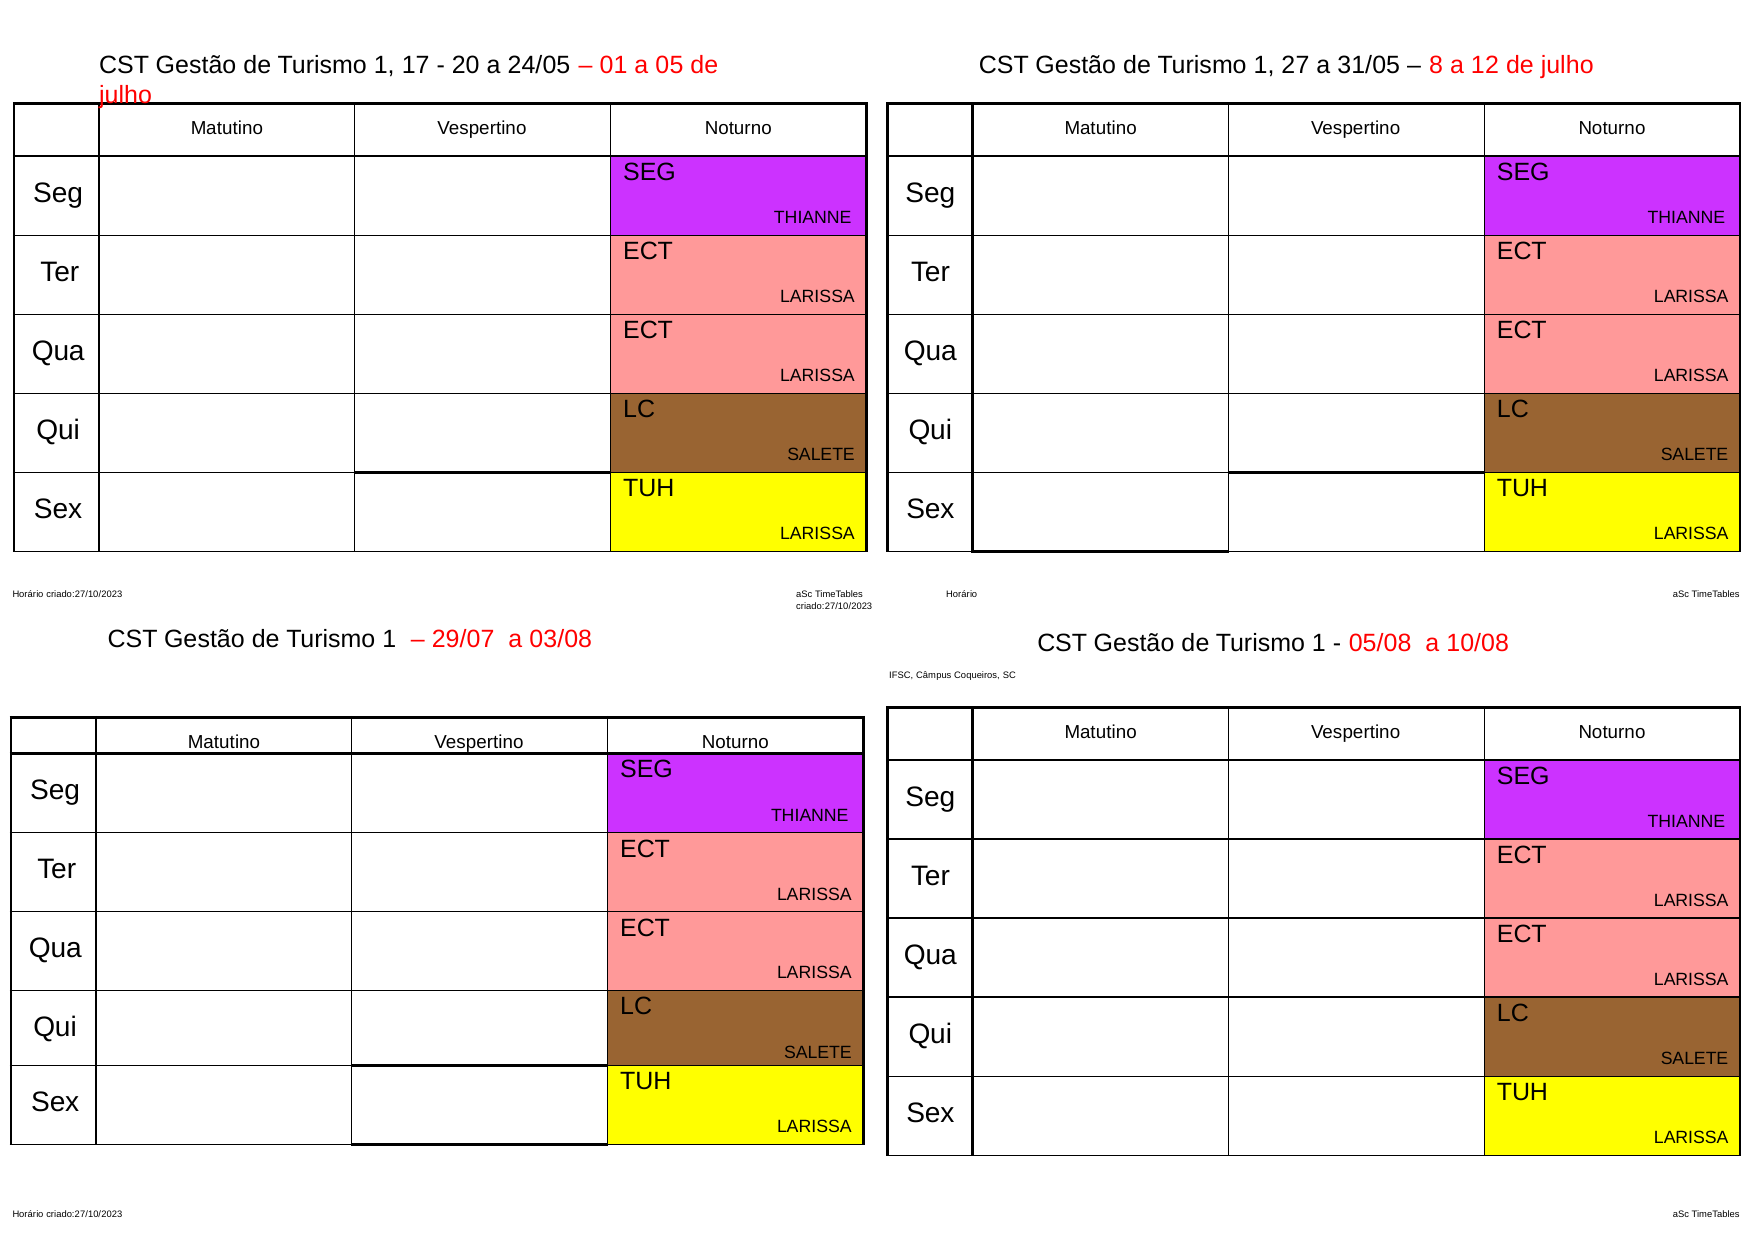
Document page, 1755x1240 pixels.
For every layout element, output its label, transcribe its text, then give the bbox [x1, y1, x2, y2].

text_box CST Gestão de Turismo 1 - 05/08 a 10/08 [1020, 618, 1525, 664]
table_header Noturno [1485, 105, 1739, 155]
table_cell [97, 755, 351, 832]
table_cell [352, 991, 607, 1064]
table_cell Qui [889, 998, 971, 1076]
table_cell Ter [889, 840, 971, 917]
table_cell Sex [12, 1066, 95, 1144]
table_header Noturno [1485, 709, 1739, 759]
table_cell [355, 394, 610, 471]
table_cell Ter [889, 236, 971, 314]
text_box CST Gestão de Turismo 1, 27 a 31/05 – 8 a 12 de julho [976, 46, 1657, 79]
footer Horário criado:27/10/2023 [10, 1206, 125, 1240]
table_cell [355, 236, 610, 314]
table_cell SEG THIANNE [1485, 157, 1739, 235]
table_header Vespertino [352, 719, 607, 752]
table_cell Qui [12, 991, 95, 1065]
table_cell [100, 315, 354, 393]
text_box aSc TimeTables Horário criado:27/10/2023 [794, 586, 1002, 611]
table_cell [352, 1067, 607, 1143]
table_cell [1229, 998, 1484, 1076]
table_cell [974, 919, 1228, 996]
table_cell ECT LARISSA [1485, 919, 1739, 996]
table_header Noturno [608, 719, 862, 752]
table_header Matutino [974, 709, 1228, 759]
table_cell SEG THIANNE [1485, 761, 1739, 838]
table_cell [1229, 1077, 1484, 1155]
table_cell Qua [15, 315, 98, 393]
table_cell Qua [889, 919, 971, 996]
table_cell [1229, 236, 1484, 314]
table_cell [355, 315, 610, 393]
table_cell LC SALETE [611, 394, 865, 472]
slide_number aSc TimeTables [1670, 1206, 1744, 1240]
table_header Noturno [611, 105, 865, 155]
text_box IFSC, Câmpus Coqueiros, SC [887, 666, 1019, 681]
table_cell [100, 473, 354, 551]
table_cell Seg [12, 755, 95, 832]
text_box CST Gestão de Turismo 1, 17 - 20 a 24/05 – 01 a 05 de julho [97, 46, 778, 109]
table_cell Seg [889, 157, 971, 235]
table_cell Qua [889, 315, 971, 393]
table_cell [974, 157, 1228, 235]
table_cell [974, 761, 1228, 838]
table_cell Ter [15, 236, 98, 314]
table_cell LC SALETE [1485, 394, 1739, 472]
table_cell [355, 157, 610, 235]
table_cell ECT LARISSA [1485, 840, 1739, 917]
table_cell [352, 912, 607, 990]
table_cell [1229, 761, 1484, 838]
table_cell [1229, 394, 1484, 471]
table_header Vespertino [1229, 105, 1484, 155]
table_cell [974, 1077, 1228, 1155]
table_header Vespertino [1229, 709, 1484, 759]
table_cell LC SALETE [608, 991, 862, 1065]
table_cell [352, 833, 607, 911]
table_cell TUH LARISSA [608, 1066, 862, 1144]
table_cell [974, 394, 1228, 472]
table_cell LC SALETE [1485, 998, 1739, 1076]
table_cell [1229, 315, 1484, 393]
table_header Matutino [100, 109, 354, 155]
text_box Horário criado:27/10/2023 [10, 586, 125, 600]
table_cell TUH LARISSA [1485, 473, 1739, 551]
table_cell [97, 991, 351, 1065]
text_box CST Gestão de Turismo 1 – 29/07 a 03/08 [105, 619, 795, 653]
table_cell SEG THIANNE [611, 157, 865, 235]
table_cell [1229, 474, 1484, 551]
table_cell [100, 157, 354, 235]
table_cell [97, 1066, 351, 1144]
table_cell TUH LARISSA [611, 473, 865, 551]
table_cell Sex [15, 473, 98, 551]
table_cell [97, 912, 351, 990]
table_cell [1229, 840, 1484, 917]
table_cell [974, 315, 1228, 393]
table_cell Seg [15, 157, 98, 235]
table_cell ECT LARISSA [608, 912, 862, 990]
table_cell [100, 394, 354, 472]
table_header Vespertino [355, 109, 610, 155]
table_cell Qua [12, 912, 95, 990]
table_cell [974, 473, 1228, 550]
table_cell ECT LARISSA [1485, 236, 1739, 314]
table_cell [352, 755, 607, 832]
table_cell Ter [12, 833, 95, 911]
table_cell [100, 236, 354, 314]
table_header [15, 105, 98, 155]
table_cell [97, 833, 351, 911]
table_cell ECT LARISSA [608, 833, 862, 911]
table_cell Qui [889, 394, 971, 472]
table_cell [1229, 157, 1484, 235]
table_cell [974, 998, 1228, 1076]
table_header Matutino [974, 105, 1228, 155]
table_cell [1229, 919, 1484, 996]
table_cell Seg [889, 761, 971, 838]
table_cell [974, 236, 1228, 314]
table_cell [974, 840, 1228, 917]
table_cell Sex [889, 1077, 971, 1155]
table_header [12, 719, 95, 752]
table_cell Sex [889, 473, 971, 551]
table_cell [355, 474, 610, 551]
table_cell ECT LARISSA [1485, 315, 1739, 393]
table_cell SEG THIANNE [608, 755, 862, 832]
table_cell ECT LARISSA [611, 315, 865, 393]
table_cell Qui [15, 394, 98, 472]
table_header [889, 105, 971, 155]
table_cell ECT LARISSA [611, 236, 865, 314]
text_box aSc TimeTables [1670, 586, 1744, 600]
table_header Matutino [97, 719, 351, 752]
table_header [889, 709, 971, 759]
table_cell TUH LARISSA [1485, 1077, 1739, 1155]
